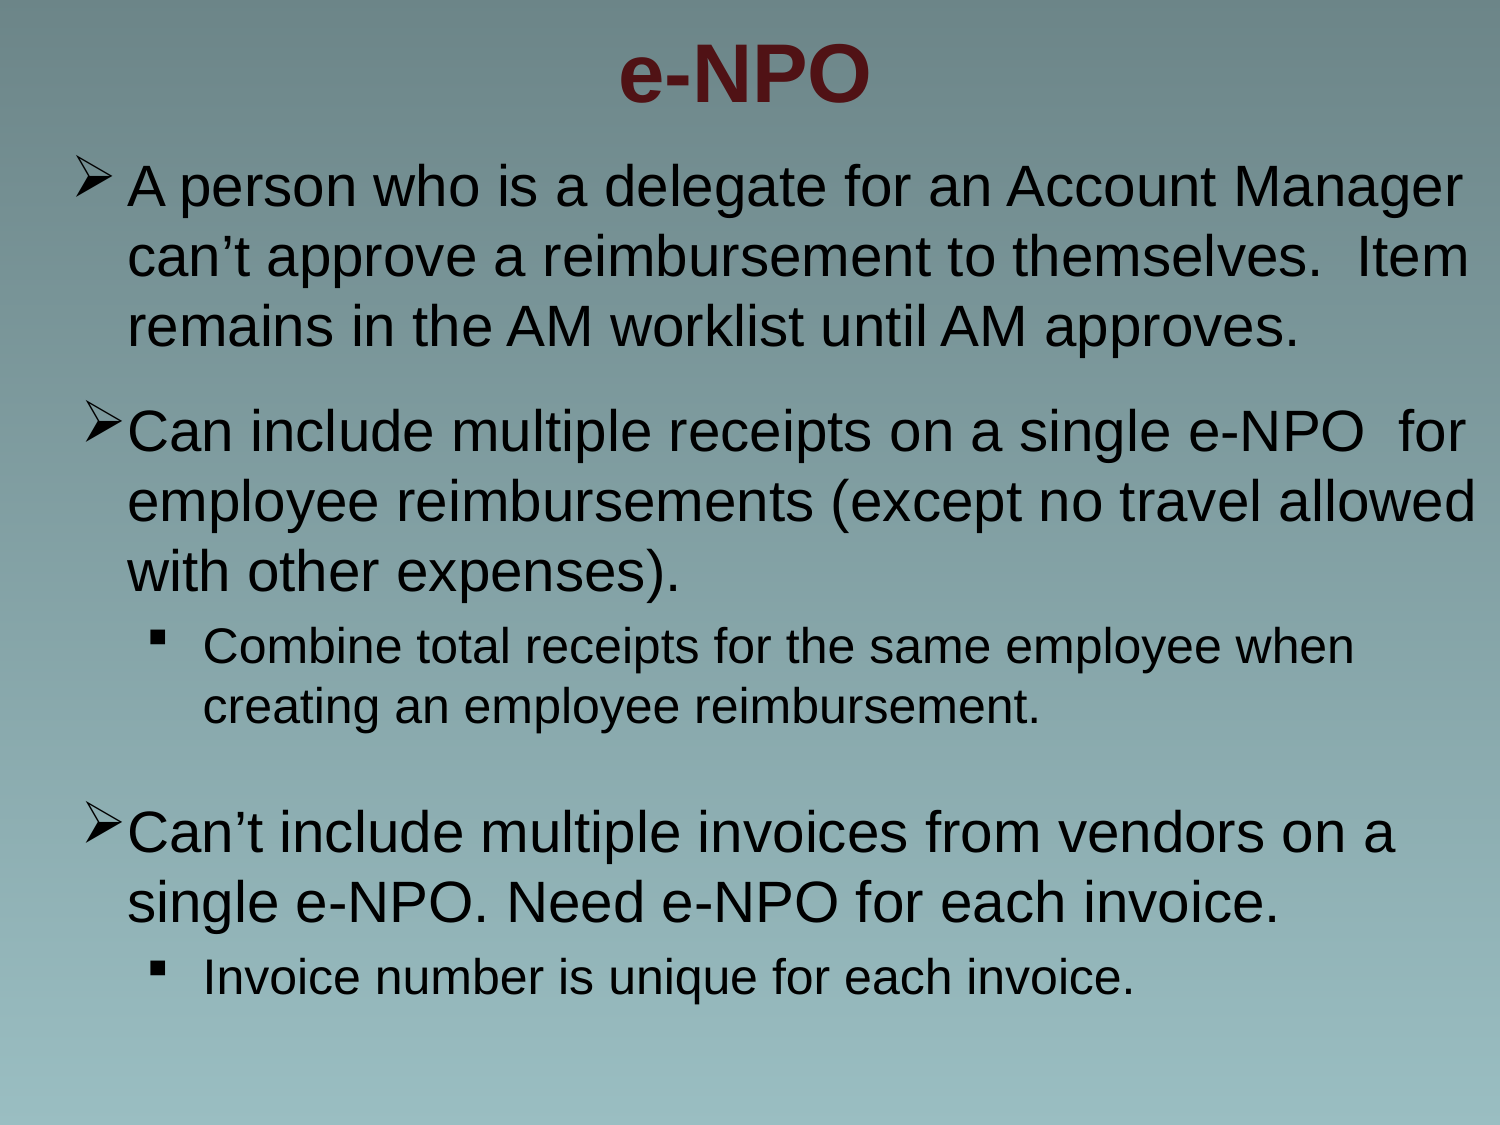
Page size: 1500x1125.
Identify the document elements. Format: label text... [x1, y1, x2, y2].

title e-NPO [176, 0, 1315, 109]
list A person who is a delegate for an Account Manager can’t approve a reimbursement to themselves. Item remains in the AM worklist until AM approves. Can include multiple receipts on a single e-NPO for employee reimbursements (except no travel allowed with other expenses). Combine total receipts for the same employee when creating an employee reimbursement. Can’t include multiple invoices from vendors on a single e-NPO. Need e-NPO for each invoice. Invoice number is unique for each invoice. [0, 109, 1500, 1053]
